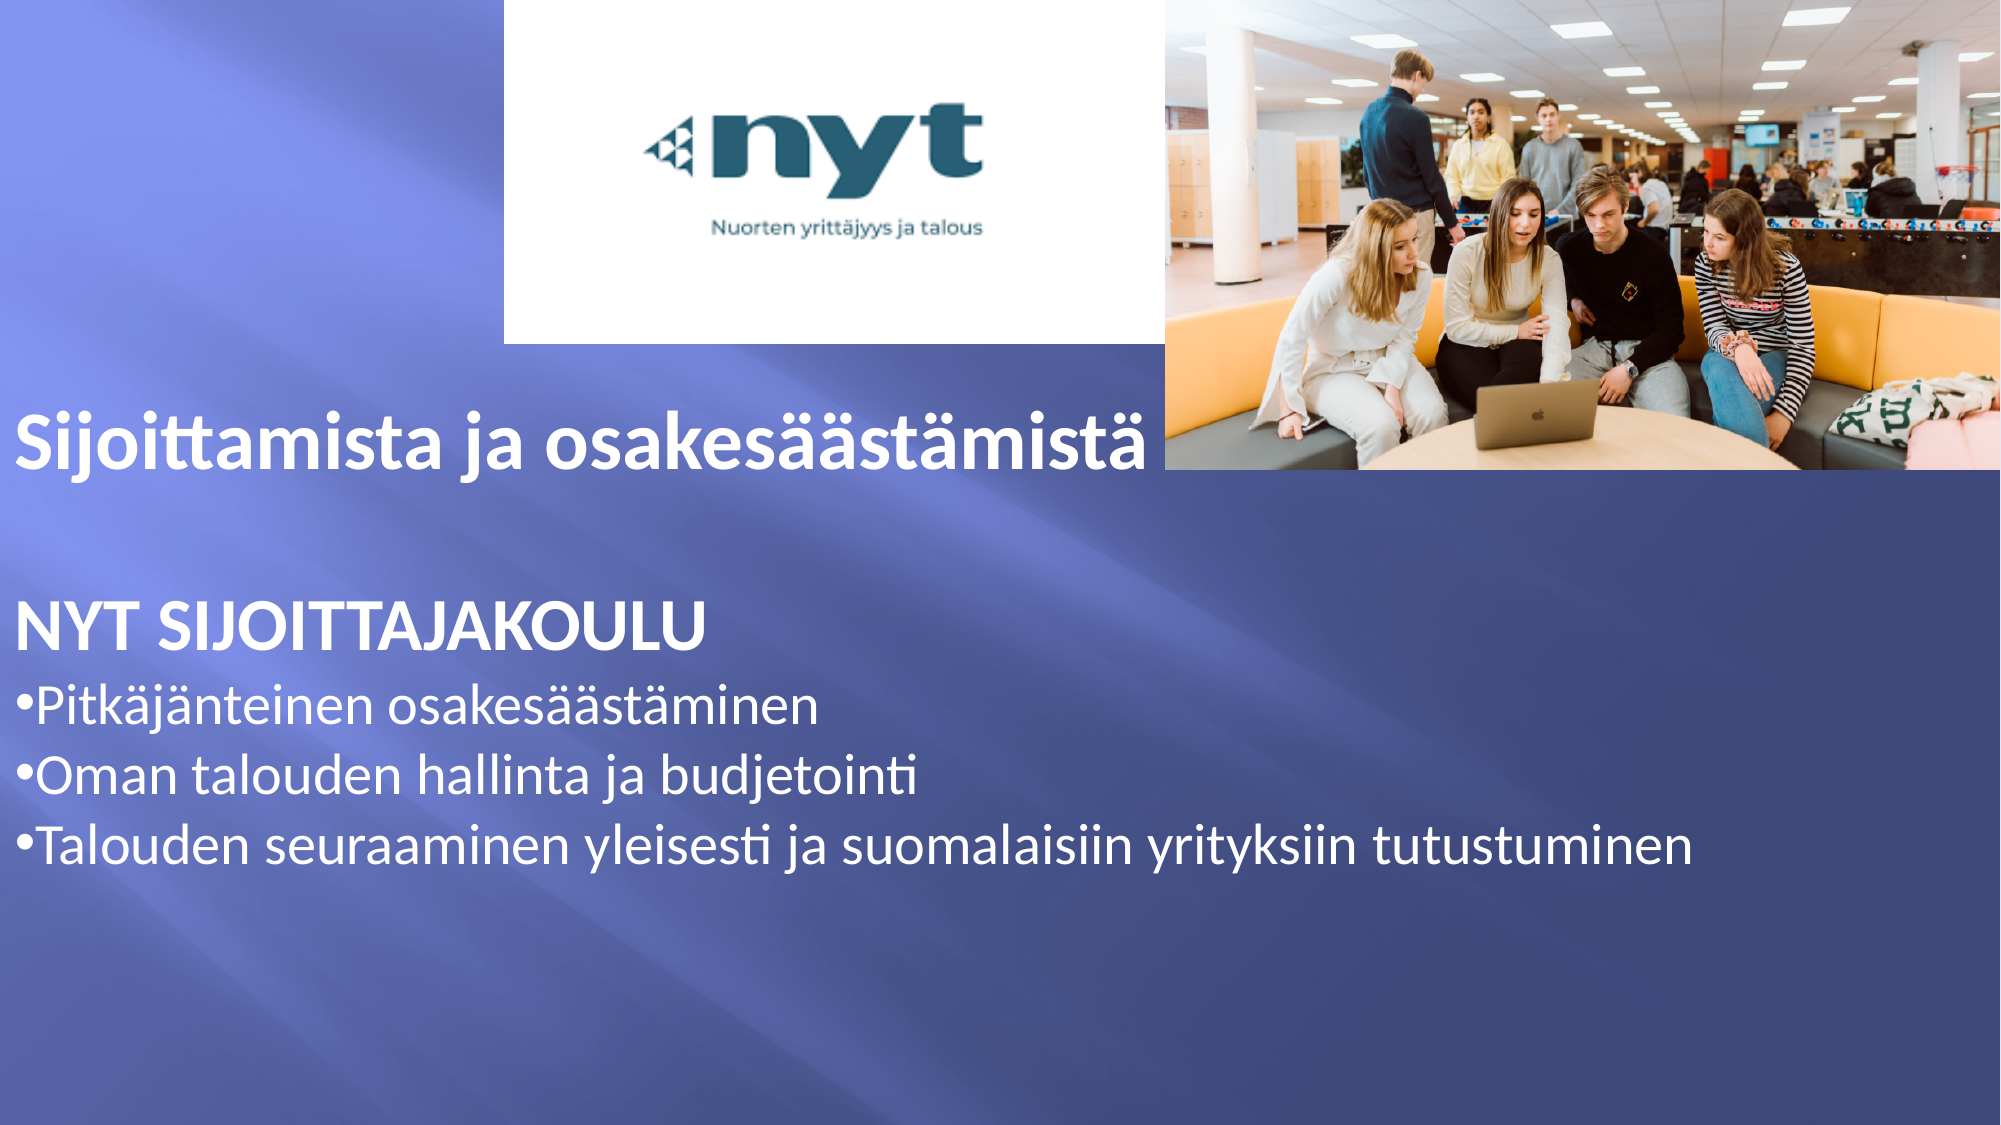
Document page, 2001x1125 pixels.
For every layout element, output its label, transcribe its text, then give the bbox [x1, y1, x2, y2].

picture [503, 0, 2000, 470]
text_box Sijoittamista ja osakesäästämistä NYT SIJOITTAJAKOULU Pitkäjänteinen osakesäästäminen​ Oman talouden hallinta ja budjetointi​ Talouden seuraaminen yleisesti ja suomalaisiin yrityksiin​ tutustuminen [0, 378, 1890, 964]
